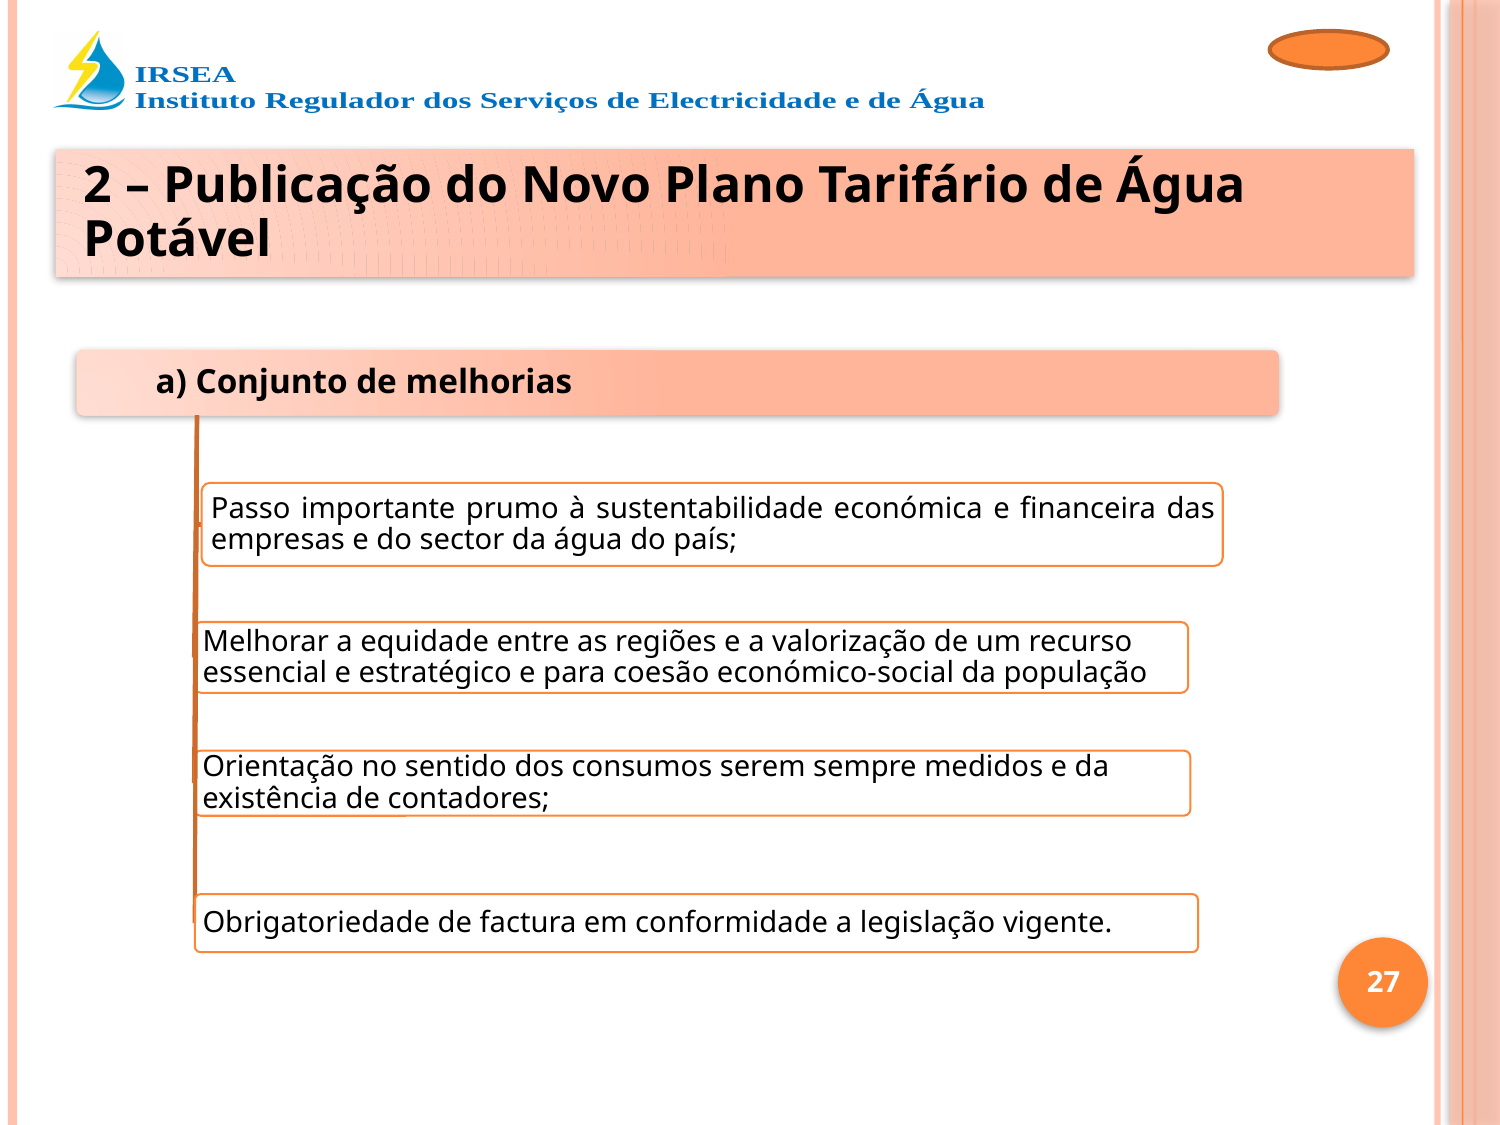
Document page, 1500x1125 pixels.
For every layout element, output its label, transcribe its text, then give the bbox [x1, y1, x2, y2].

picture [52, 30, 1058, 115]
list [55, 148, 1415, 278]
text_box [1267, 28, 1390, 71]
slide_number 27 [1346, 940, 1434, 1027]
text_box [76, 290, 1342, 1048]
